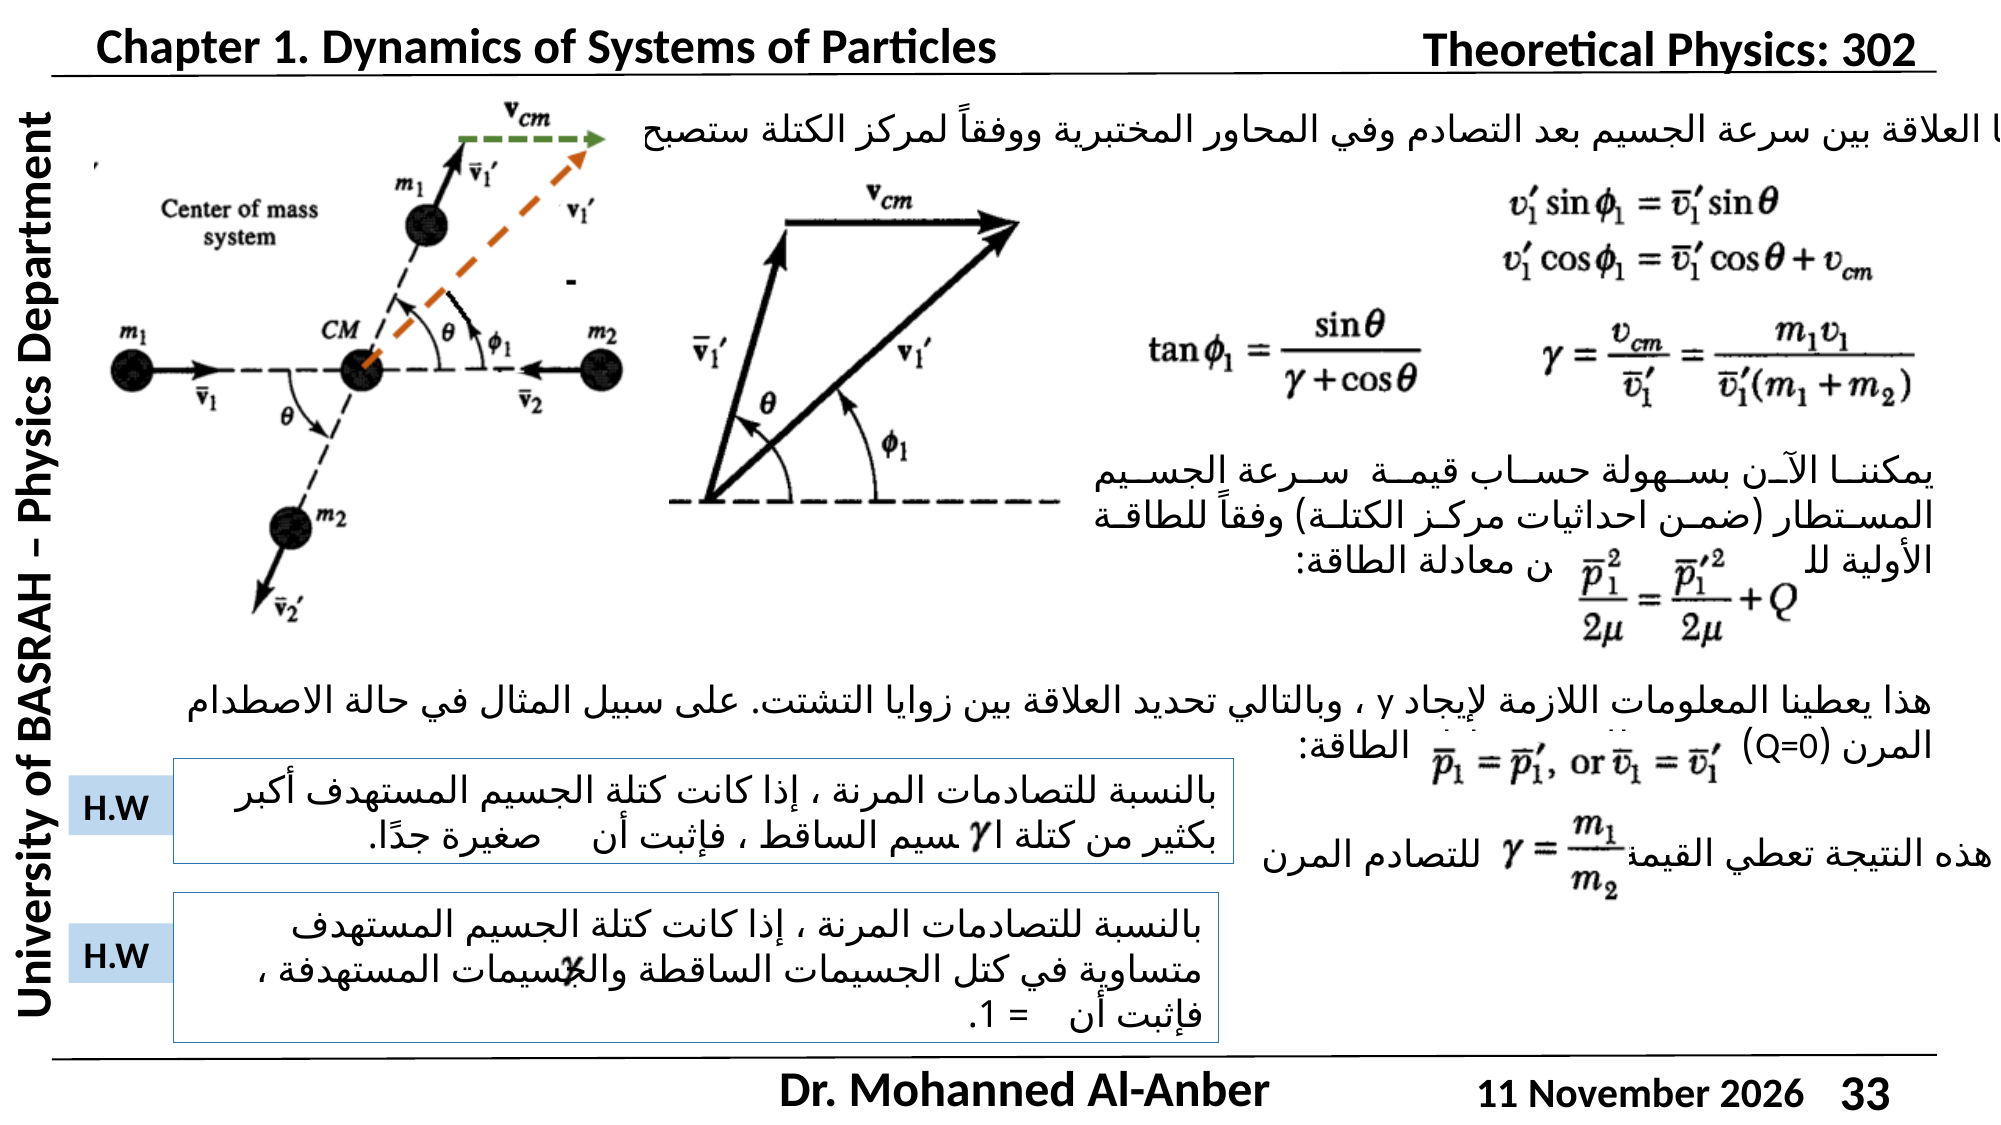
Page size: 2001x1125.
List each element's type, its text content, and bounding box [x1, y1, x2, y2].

text_box هذه النتيجة تعطي القيمة: [1629, 821, 2000, 882]
text_box يمكننا الآن بسهولة حساب قيمة سرعة الجسيم المستطار (ضمن احداثيات مركز الكتلة) وفقاً للطاقة الأولية للجسيم الساقط من معادلة الطاقة: [1078, 438, 1949, 589]
picture [1143, 292, 1447, 410]
text_box اما العلاقة بين سرعة الجسيم بعد التصادم وفي المحاور المختبرية ووفقاً لمركز الكتلة ستصبح: [645, 97, 2000, 158]
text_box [81, 669, 1948, 821]
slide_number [1460, 1060, 1806, 1121]
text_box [51, 71, 1937, 77]
text_box Theoretical Physics: 302 [1408, 8, 1949, 84]
text_box للتصادم المرن [1246, 823, 1491, 883]
text_box Dr. Mohanned Al-Anber [746, 1060, 1304, 1124]
text_box University of BASRAH – Physics Department [0, 96, 68, 1035]
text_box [51, 1054, 1937, 1060]
text_box Chapter 1. Dynamics of Systems of Particles [81, 77, 1044, 81]
text_box Dr. Mohanned Al-Anber [746, 1049, 1304, 1054]
picture [669, 164, 1070, 526]
text_box Chapter 1. Dynamics of Systems of Particles [81, 5, 1044, 71]
picture [1490, 164, 1937, 427]
picture [1491, 805, 1629, 909]
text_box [67, 758, 1234, 865]
picture [1552, 539, 1805, 657]
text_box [68, 892, 1219, 999]
slide_number 33 [1806, 1060, 1906, 1121]
picture [94, 94, 645, 634]
